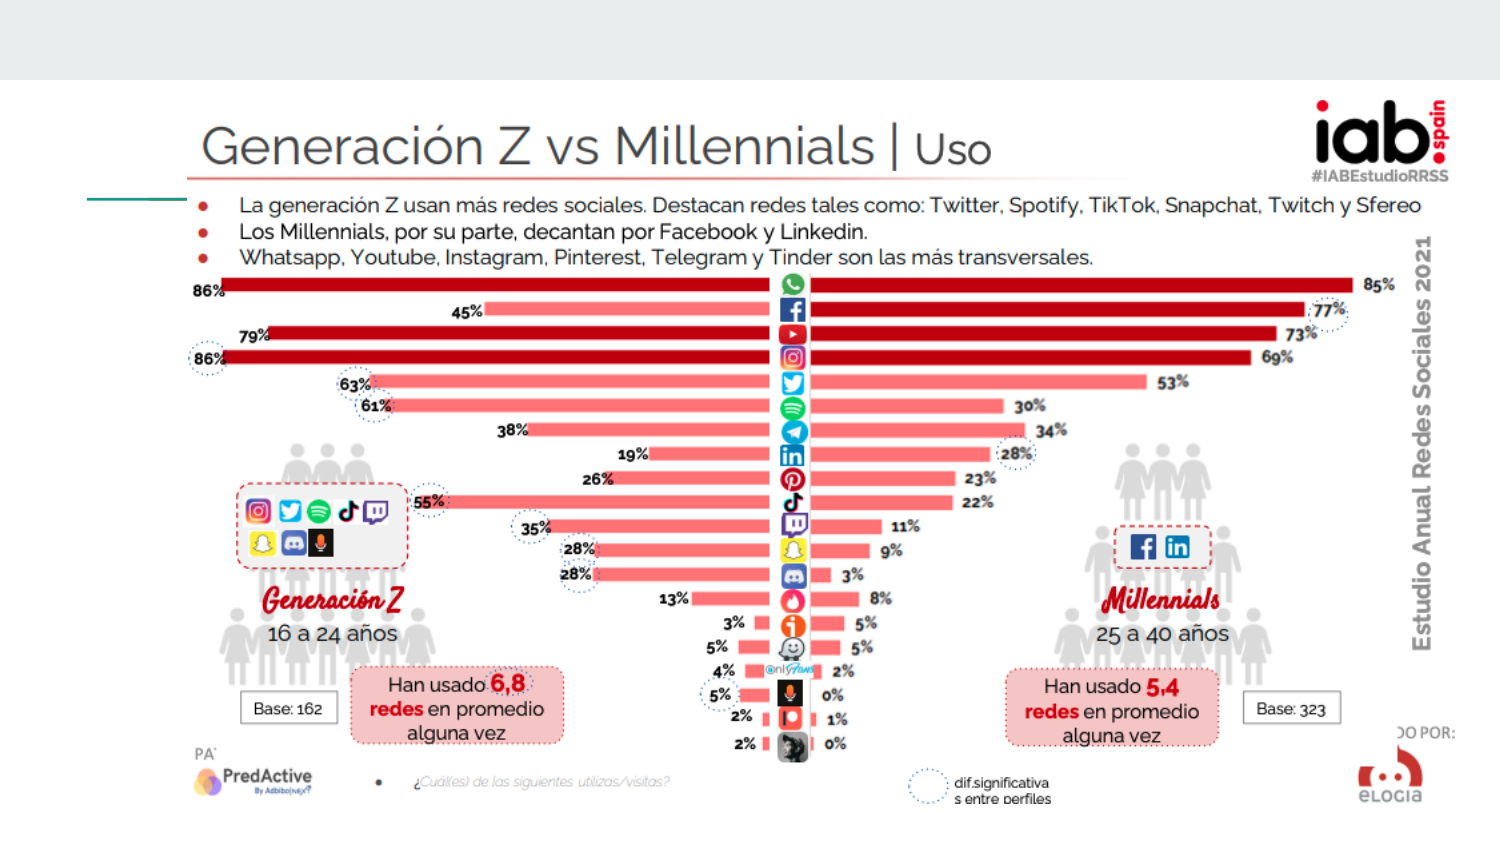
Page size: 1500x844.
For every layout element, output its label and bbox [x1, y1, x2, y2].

picture [186, 99, 1455, 804]
